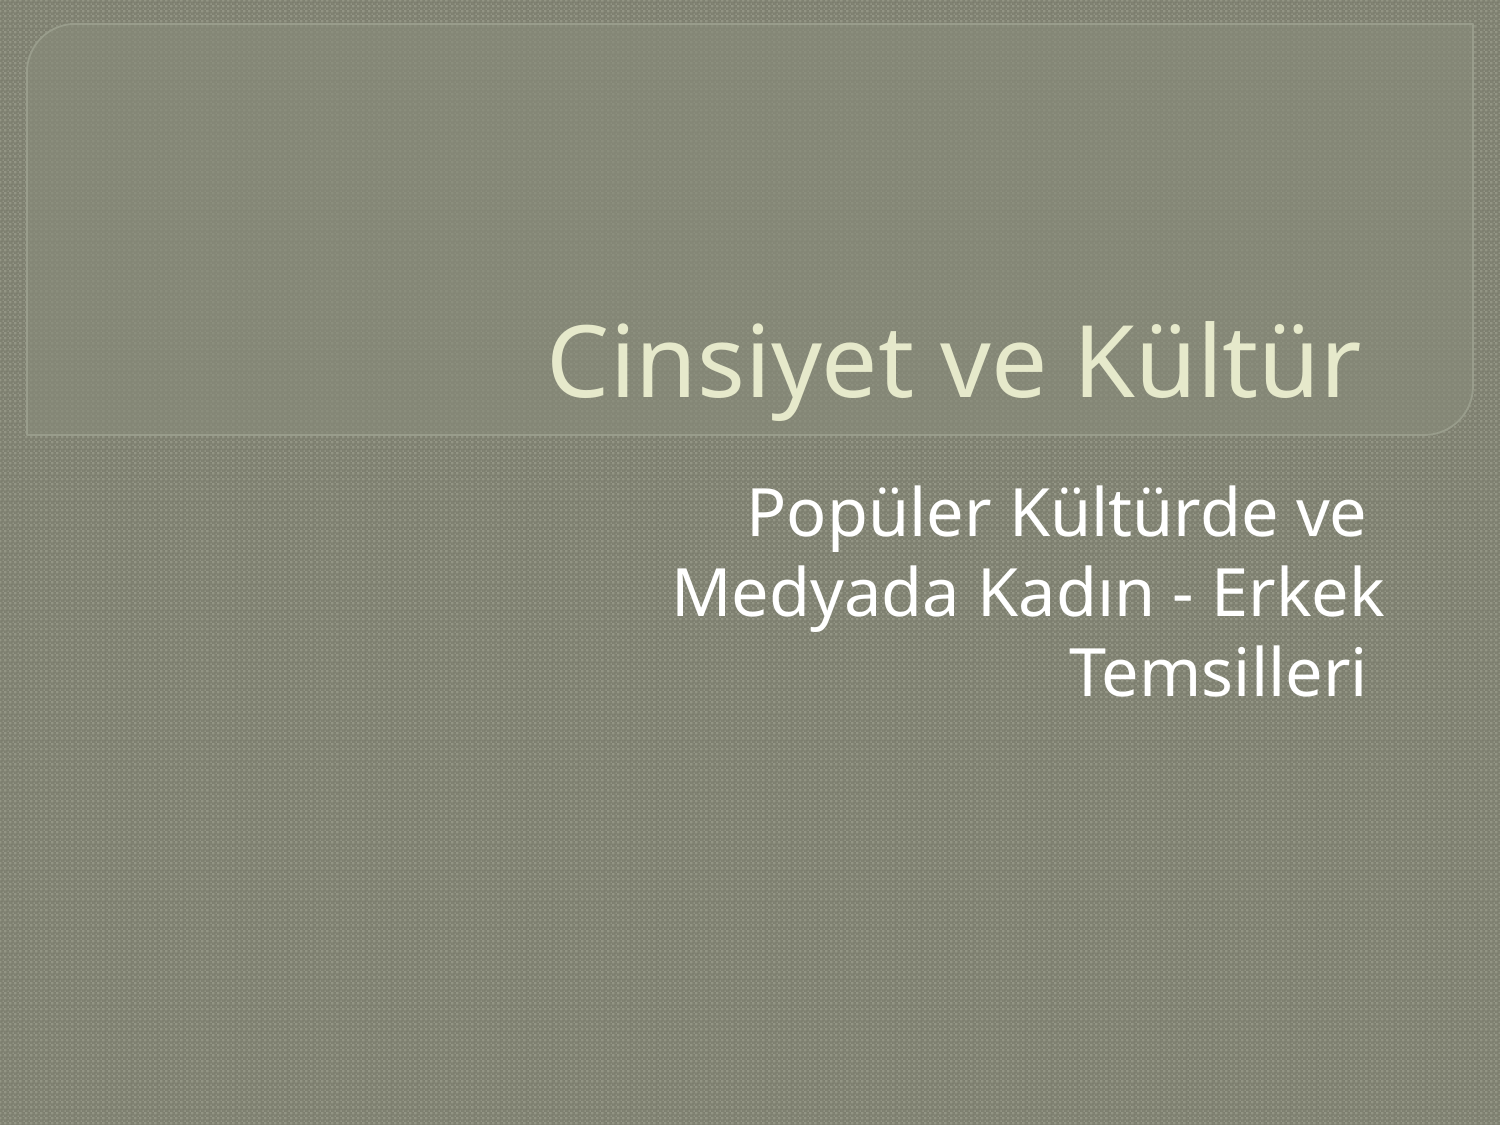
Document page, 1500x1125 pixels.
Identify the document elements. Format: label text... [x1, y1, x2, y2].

title Cinsiyet ve Kültür [76, 62, 1427, 425]
subtitle Popüler Kültürde ve Medyada Kadın - Erkek Temsilleri [350, 462, 1427, 750]
